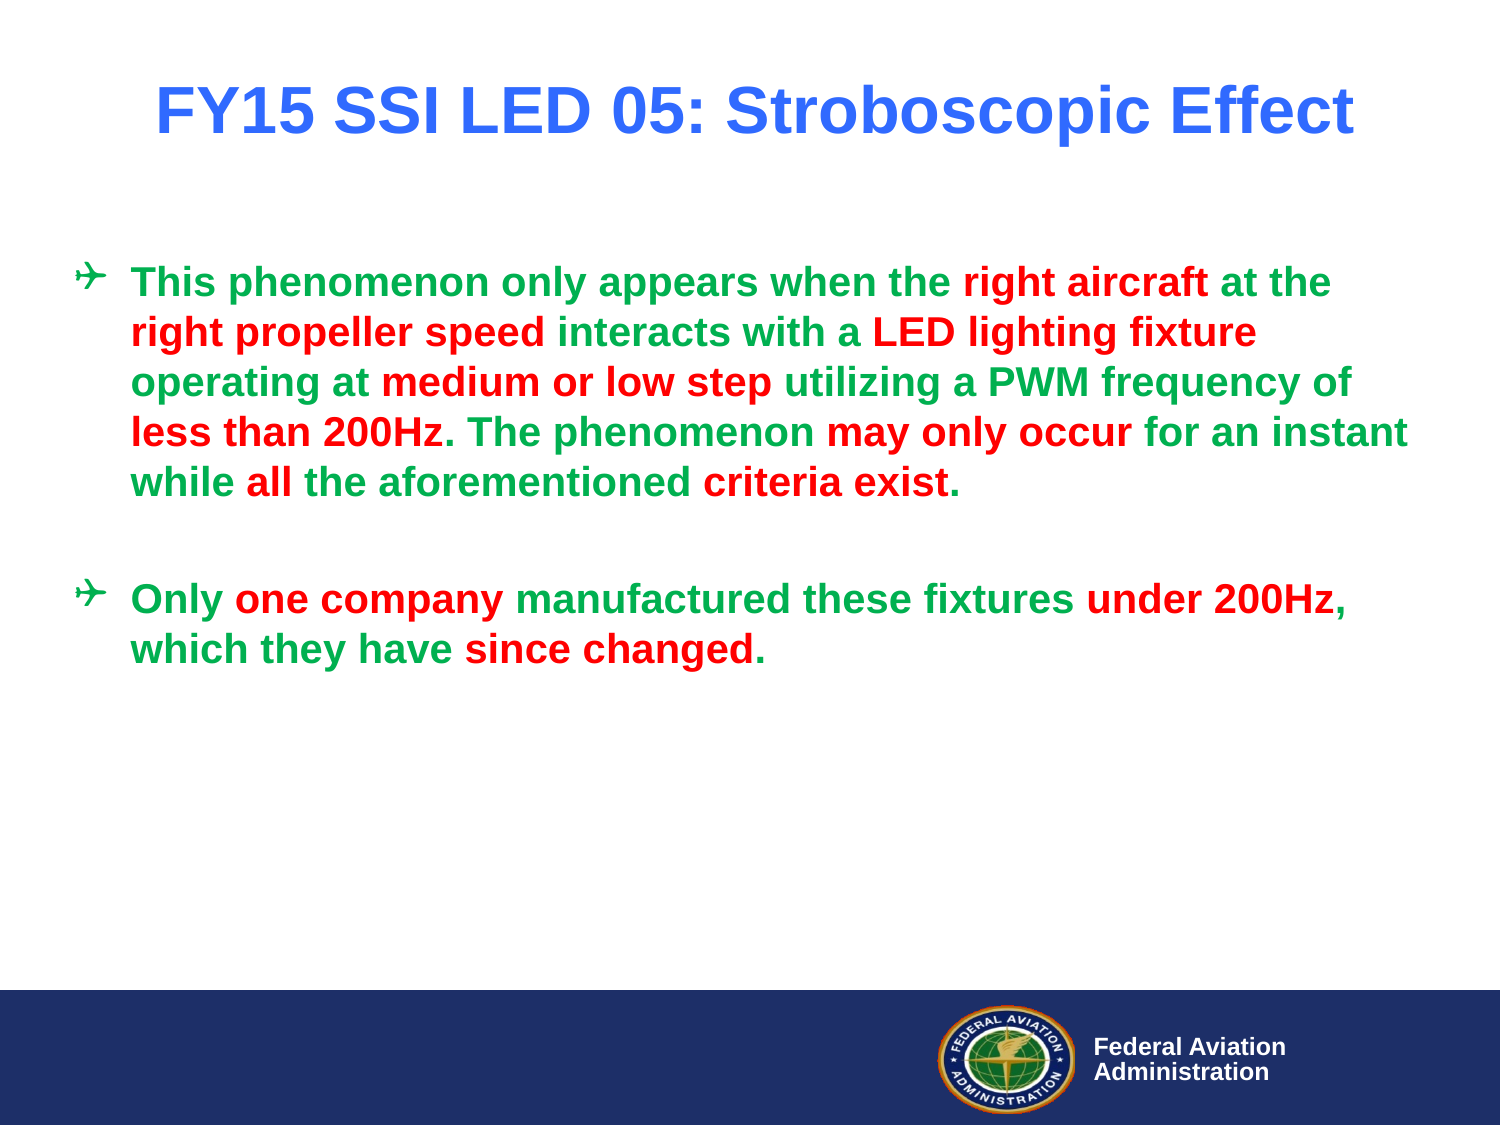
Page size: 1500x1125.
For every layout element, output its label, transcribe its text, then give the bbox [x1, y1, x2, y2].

list This phenomenon only appears when the right aircraft at the right propeller speed interacts with a LED lighting fixture operating at medium or low step utilizing a PWM frequency of less than 200Hz. The phenomenon may only occur for an instant while all the aforementioned criteria exist. Only one company manufactured these fixtures under 200Hz, which they have since changed. [50, 247, 1450, 968]
title FY15 SSI LED 05: Stroboscopic Effect [70, 56, 1461, 157]
picture [936, 1004, 1075, 1114]
